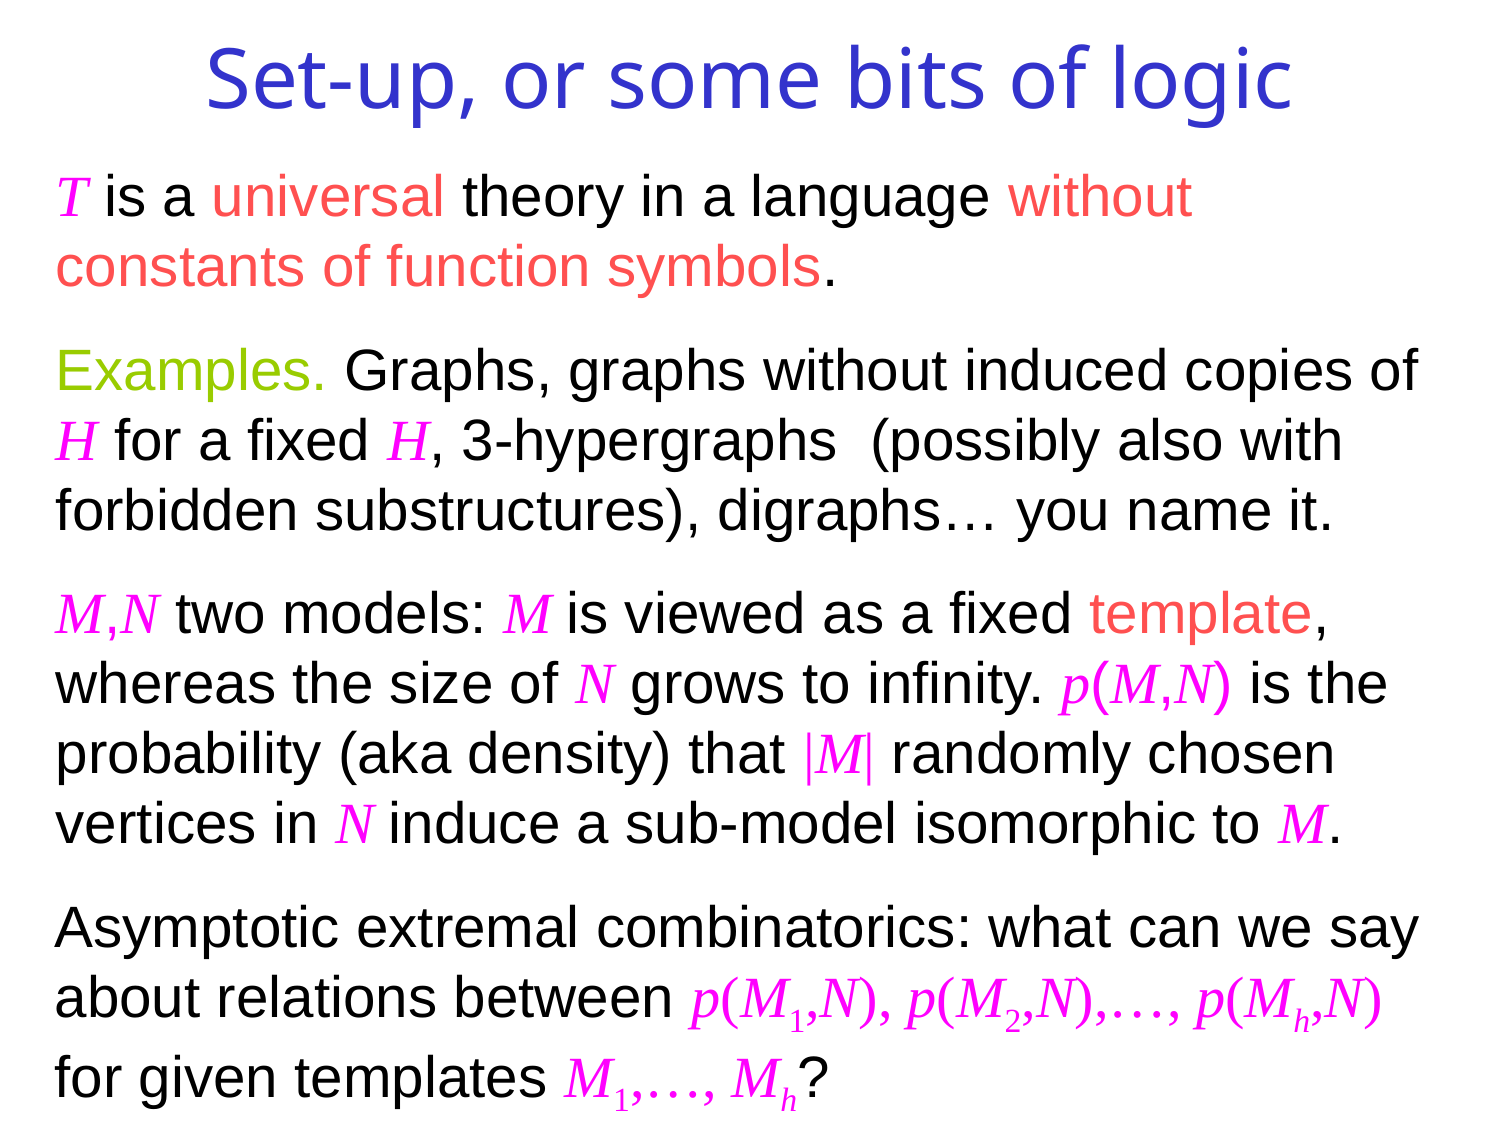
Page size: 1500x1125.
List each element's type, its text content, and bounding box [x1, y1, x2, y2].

text_box M,N two models: M is viewed as a fixed template, whereas the size of N grows to infinity. p(M,N) is the probability (aka density) that |M| randomly chosen vertices in N induce a sub-model isomorphic to M. [41, 568, 1459, 863]
text_box Set-up, or some bits of logic [50, 17, 1450, 133]
text_box T is a universal theory in a language without constants of function symbols. [41, 151, 1459, 306]
text_box Asymptotic extremal combinatorics: what can we say about relations between p(M1,N), p(M2,N),…, p(Mh,N) for given templates M1,…, Mh? [39, 881, 1461, 1125]
text_box Examples. Graphs, graphs without induced copies of H for a fixed H, 3-hypergraphs (possibly also with forbidden substructures), digraphs… you name it. [41, 324, 1459, 550]
